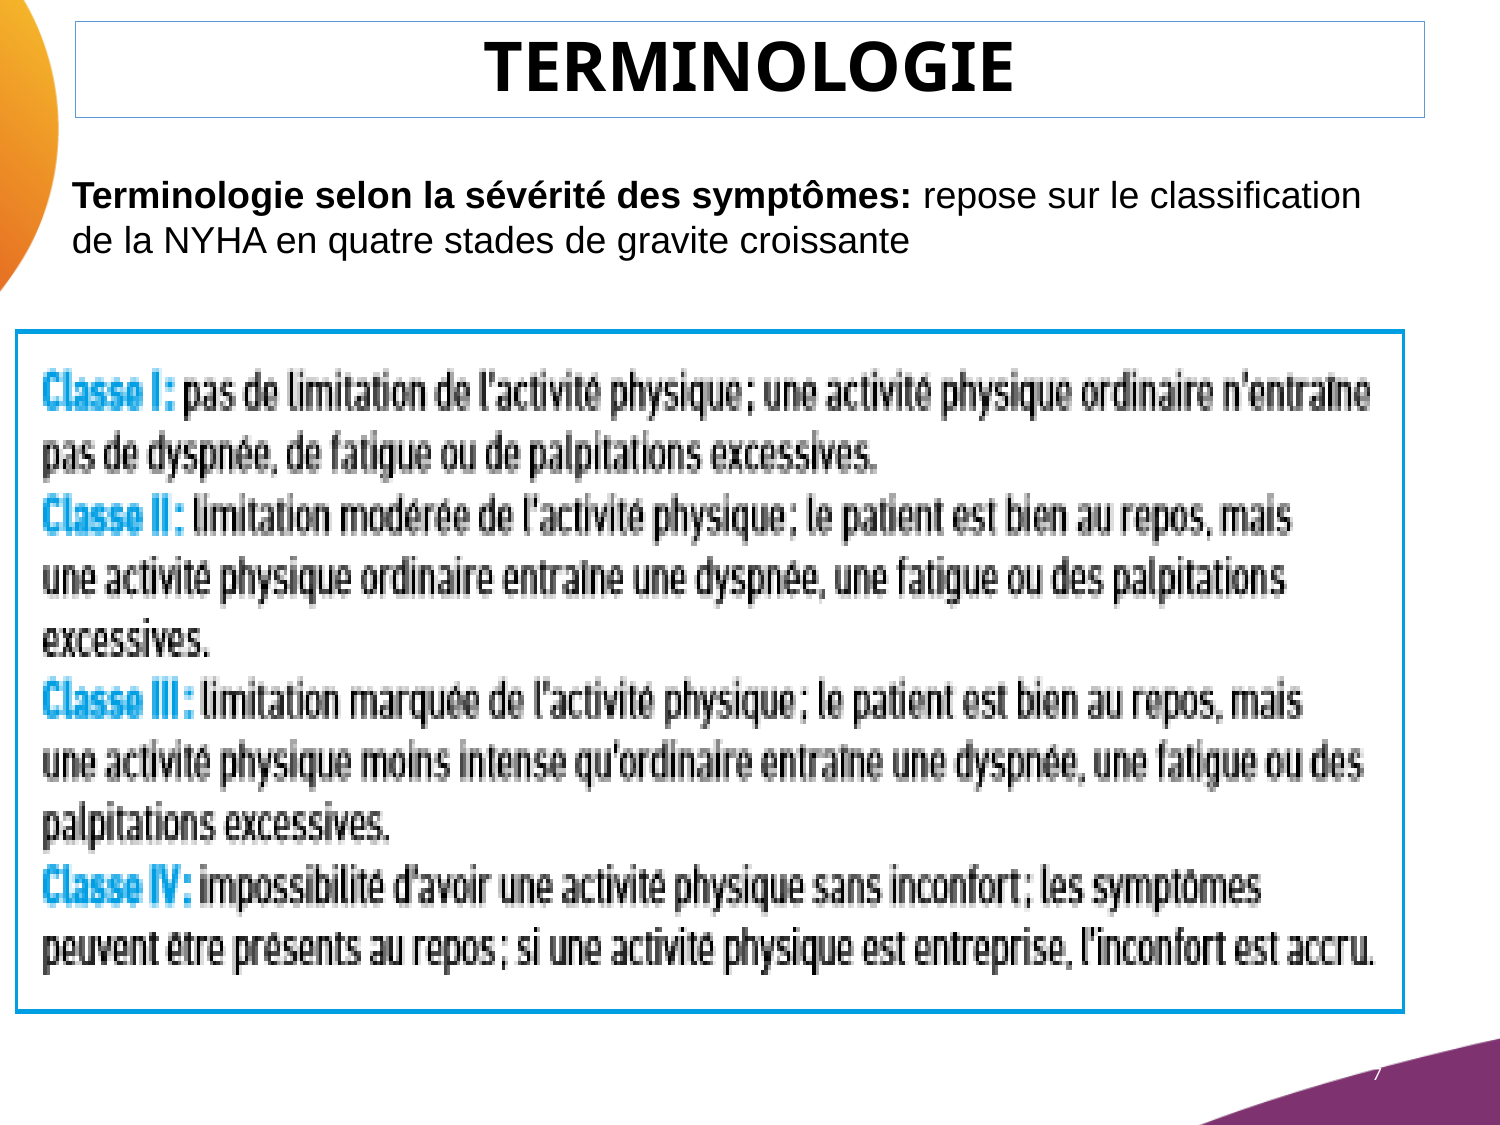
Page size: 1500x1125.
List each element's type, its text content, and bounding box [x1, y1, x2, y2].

slide_number 7 [1059, 1043, 1397, 1103]
text_box Terminologie selon la sévérité des symptômes: repose sur le classification de la NYHA en quatre stades de gravite croissante [57, 163, 1407, 268]
title TERMINOLOGIE [75, 21, 1425, 118]
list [0, 315, 1425, 1043]
picture [0, 0, 147, 315]
